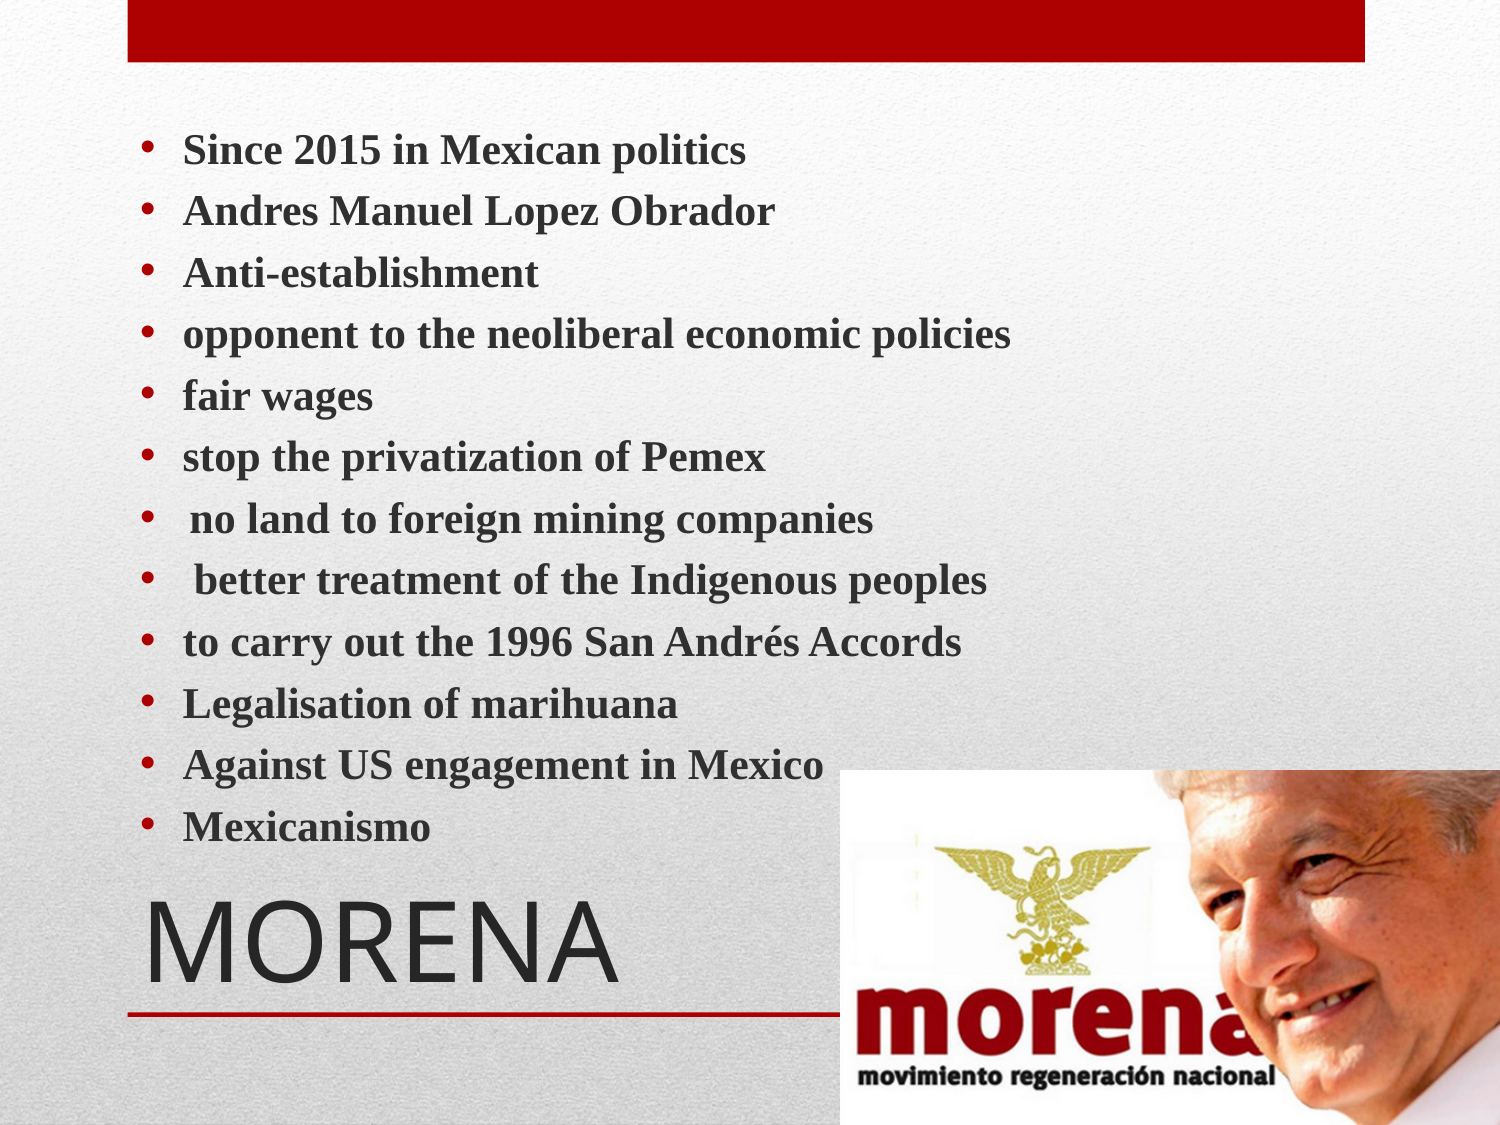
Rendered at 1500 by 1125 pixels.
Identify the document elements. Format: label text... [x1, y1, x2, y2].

list Since 2015 in Mexican politics Andres Manuel Lopez Obrador Anti-establishment opponent to the neoliberal economic policies fair wages stop the privatization of Pemex no land to foreign mining companies better treatment of the Indigenous peoples to carry out the 1996 San Andrés Accords Legalisation of marihuana Against US engagement in Mexico Mexicanismo [125, 112, 1363, 858]
picture [839, 769, 1500, 1125]
title MORENA [125, 858, 834, 1013]
